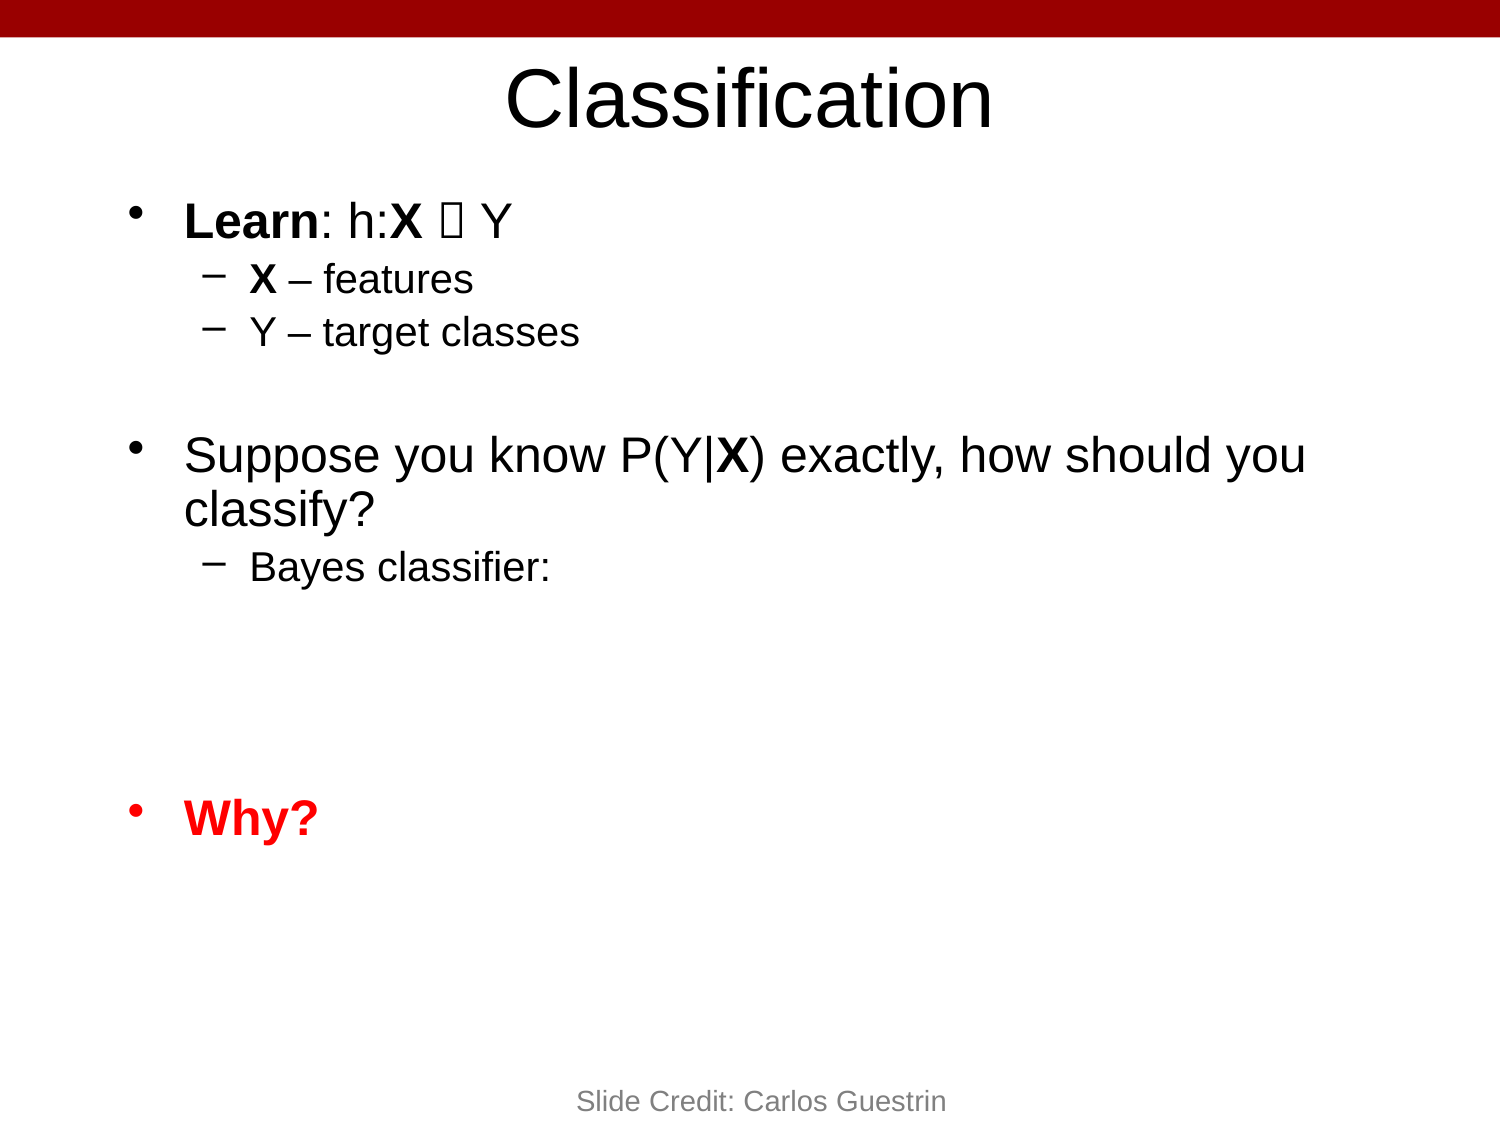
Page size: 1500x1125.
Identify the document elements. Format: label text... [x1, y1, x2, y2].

title Classification [112, 37, 1388, 151]
list Learn: h:X  Y X – features Y – target classes Suppose you know P(Y|X) exactly, how should you classify? Bayes classifier: Why? [112, 187, 1388, 1051]
text_box Slide Credit: Carlos Guestrin [524, 1049, 963, 1125]
